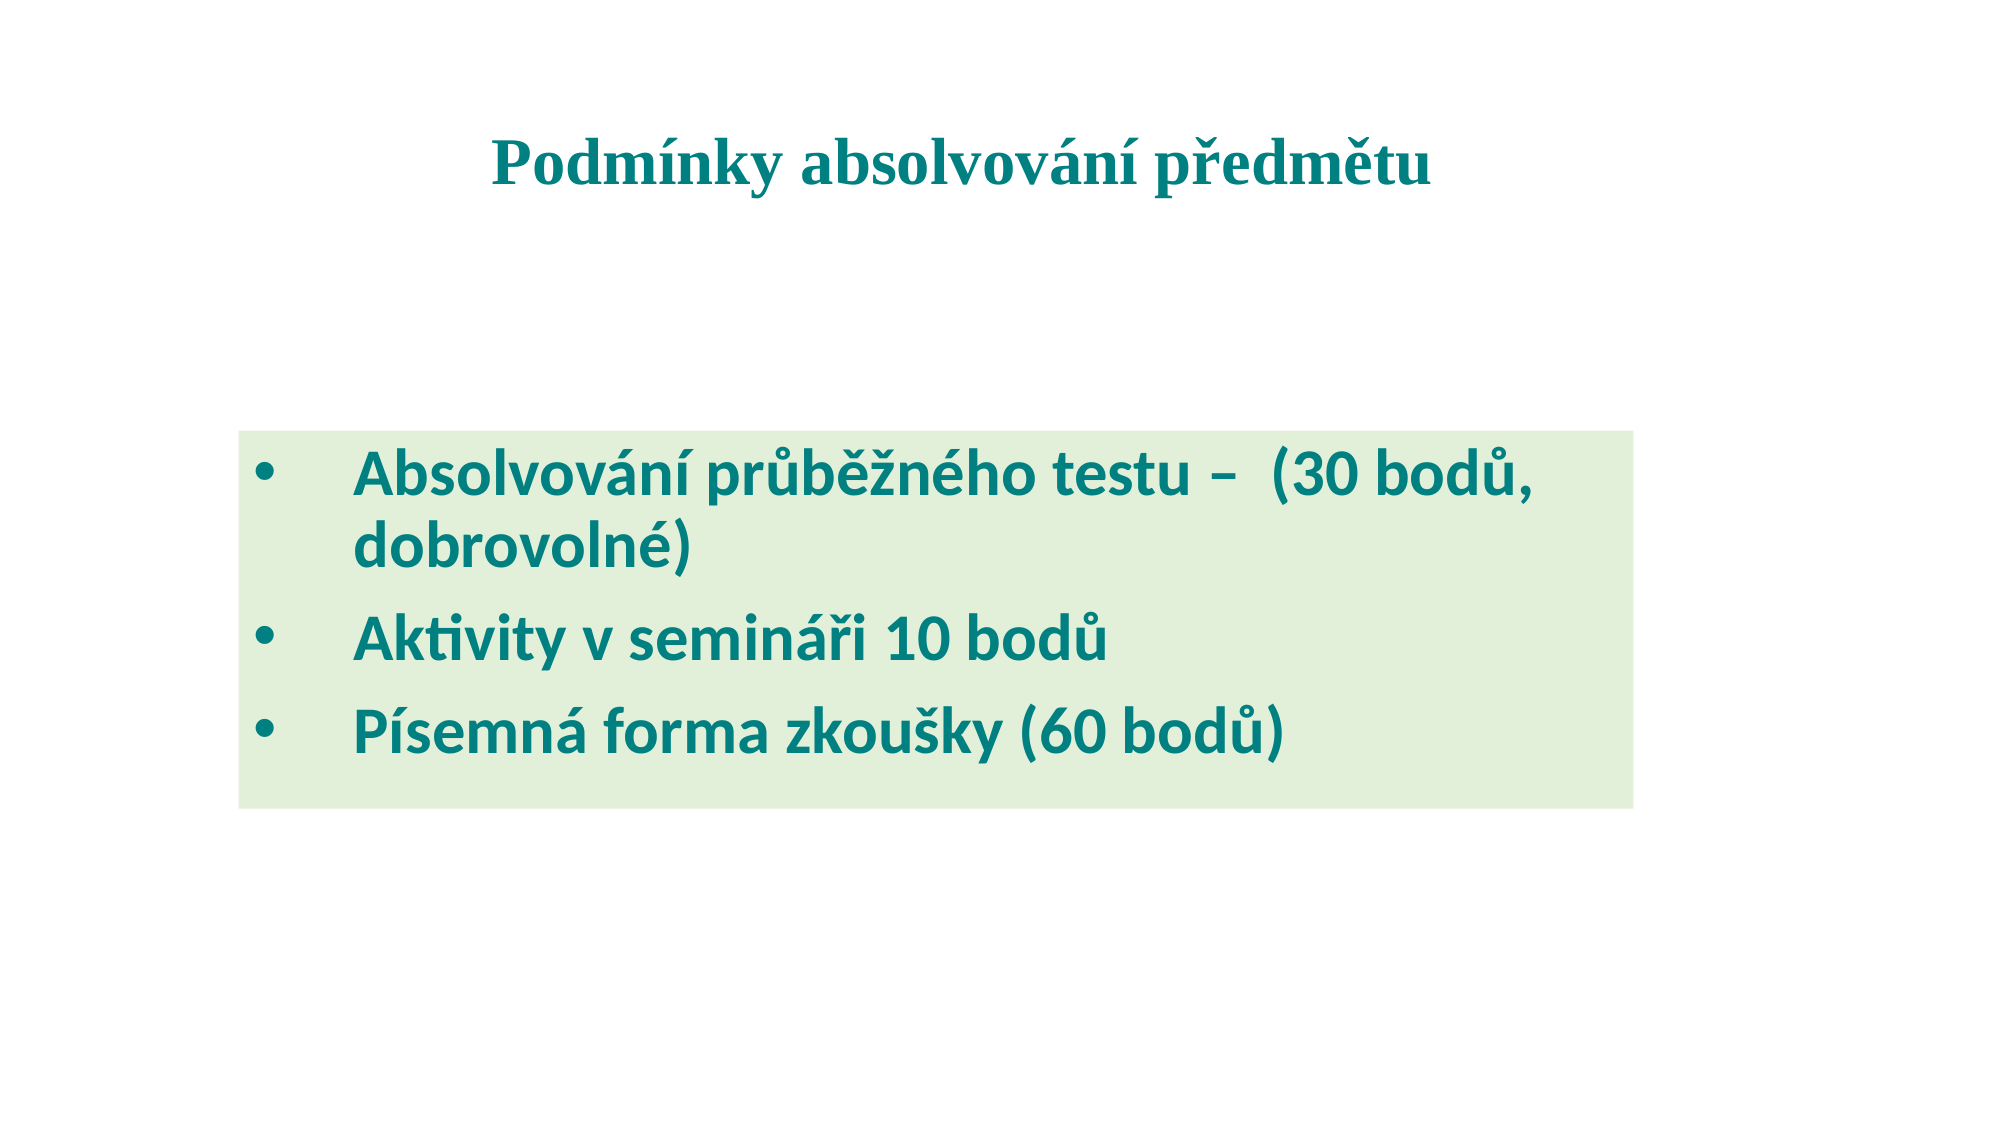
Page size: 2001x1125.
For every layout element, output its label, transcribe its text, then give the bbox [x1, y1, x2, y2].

text_box Podmínky absolvování předmětu [476, 110, 1449, 206]
text_box Absolvování průběžného testu – (30 bodů, dobrovolné) Aktivity v semináři 10 bodů Písemná forma zkoušky (60 bodů) [238, 430, 1634, 809]
